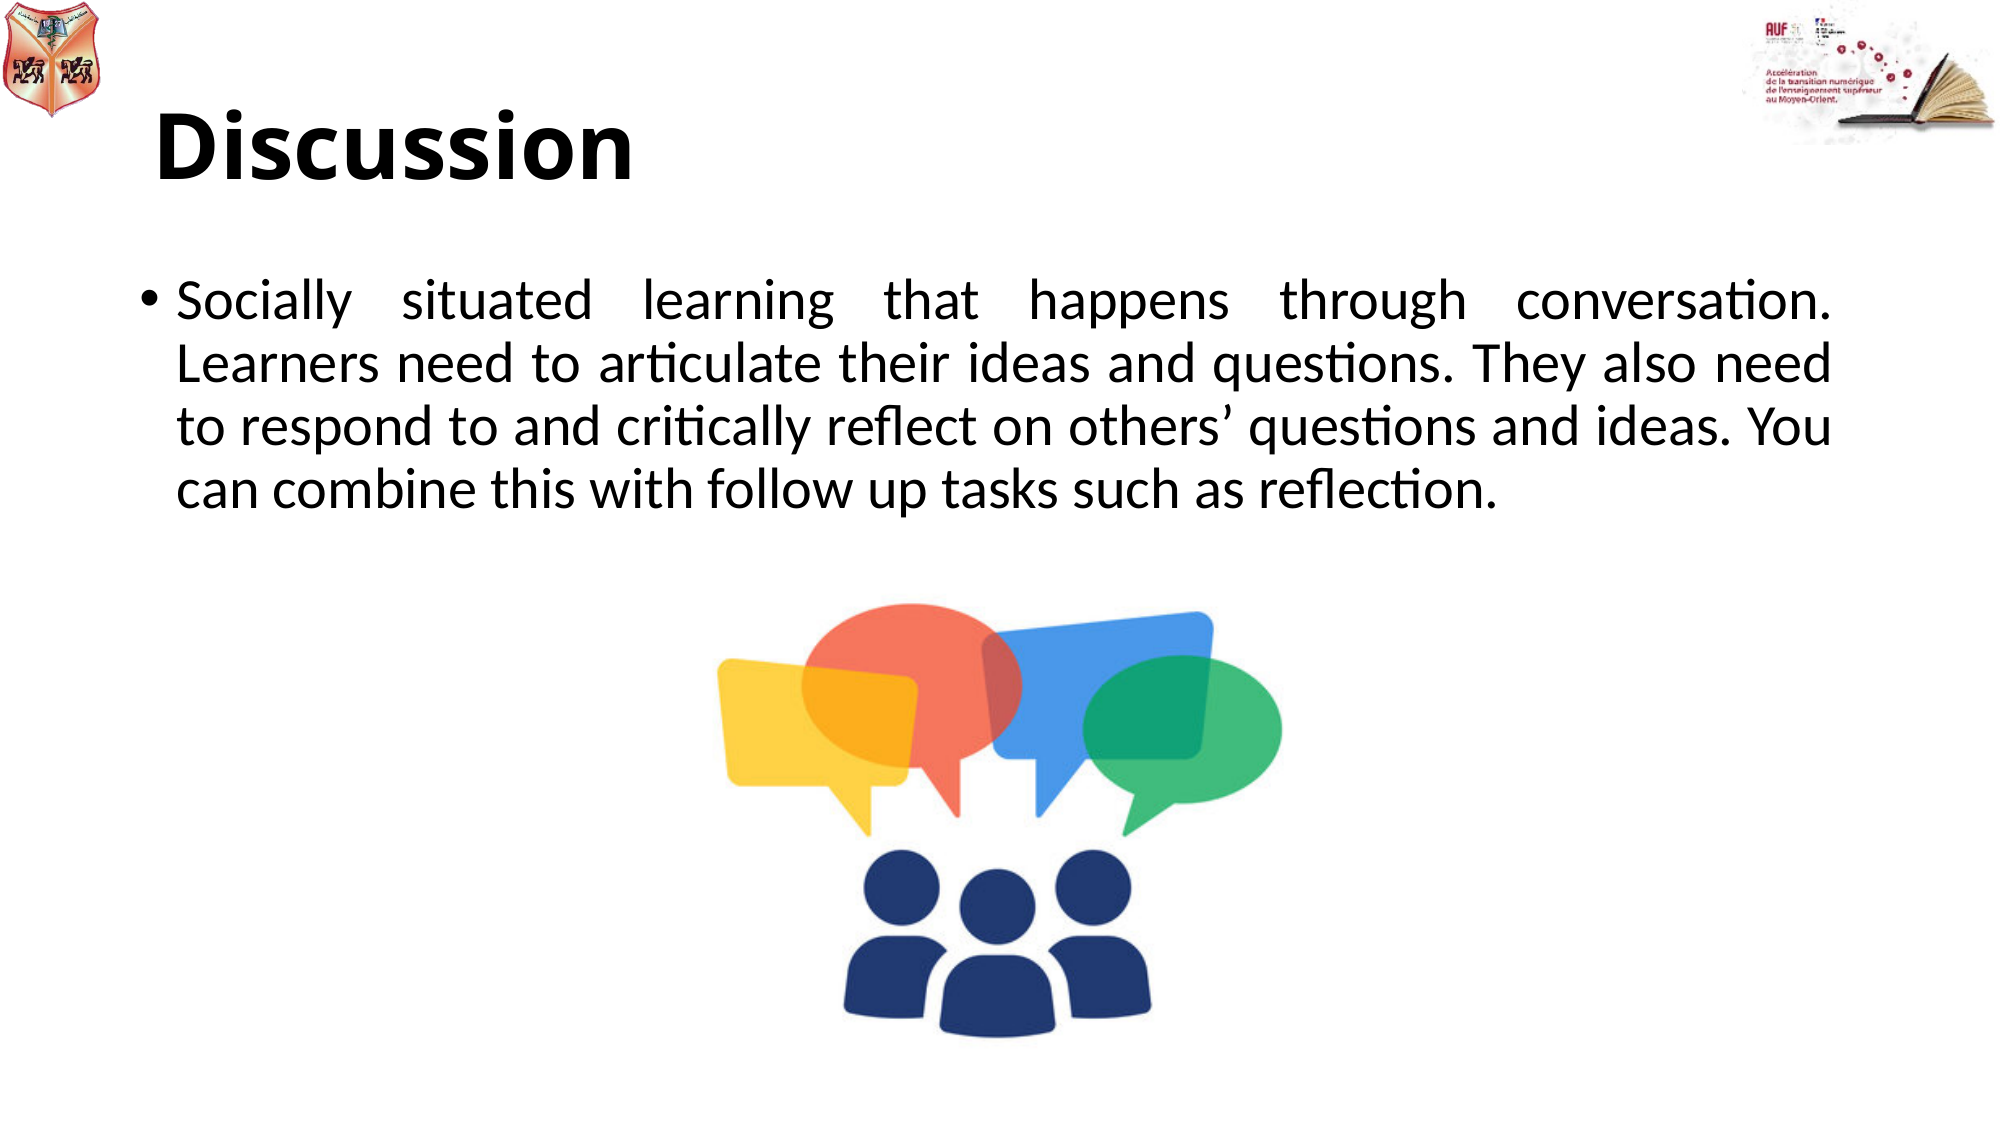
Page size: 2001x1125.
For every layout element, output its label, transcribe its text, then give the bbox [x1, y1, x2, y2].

picture [1742, 0, 2000, 145]
picture [0, 0, 113, 118]
picture [635, 529, 1365, 1113]
title Discussion [137, 40, 1863, 259]
list Socially situated learning that happens through conversation. Learners need to articulate their ideas and questions. They also need to respond to and critically reflect on others’ questions and ideas. You can combine this with follow up tasks such as reflection. [124, 261, 1850, 976]
